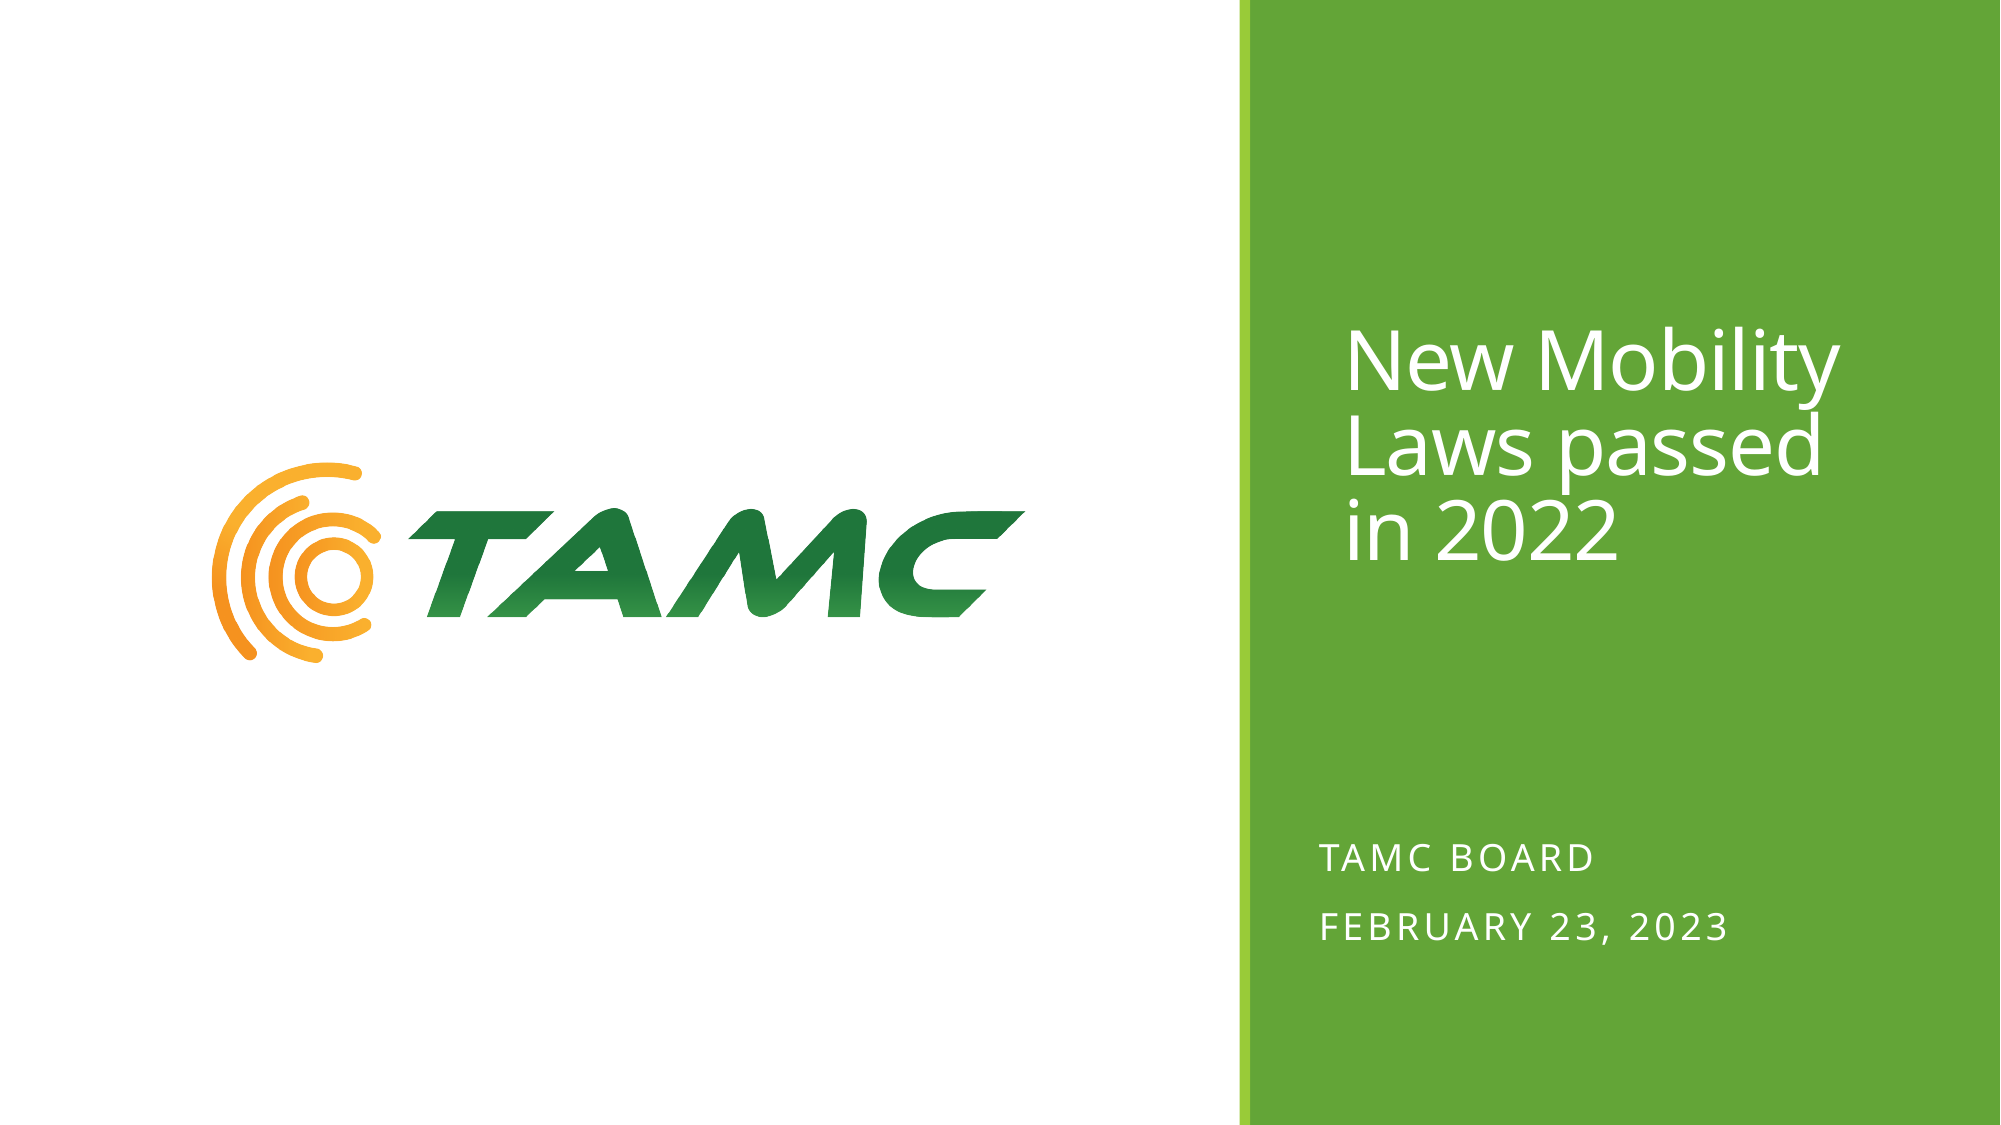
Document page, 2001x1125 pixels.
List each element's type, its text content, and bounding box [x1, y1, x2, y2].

subtitle TAMC Board February 23, 2023 [1304, 831, 1905, 1065]
picture [103, 356, 1134, 769]
text_box [1251, 0, 2000, 1125]
title New Mobility Laws passed in 2022 [1328, 104, 1929, 585]
text_box [0, 0, 1238, 1125]
text_box [1238, 0, 1251, 1125]
